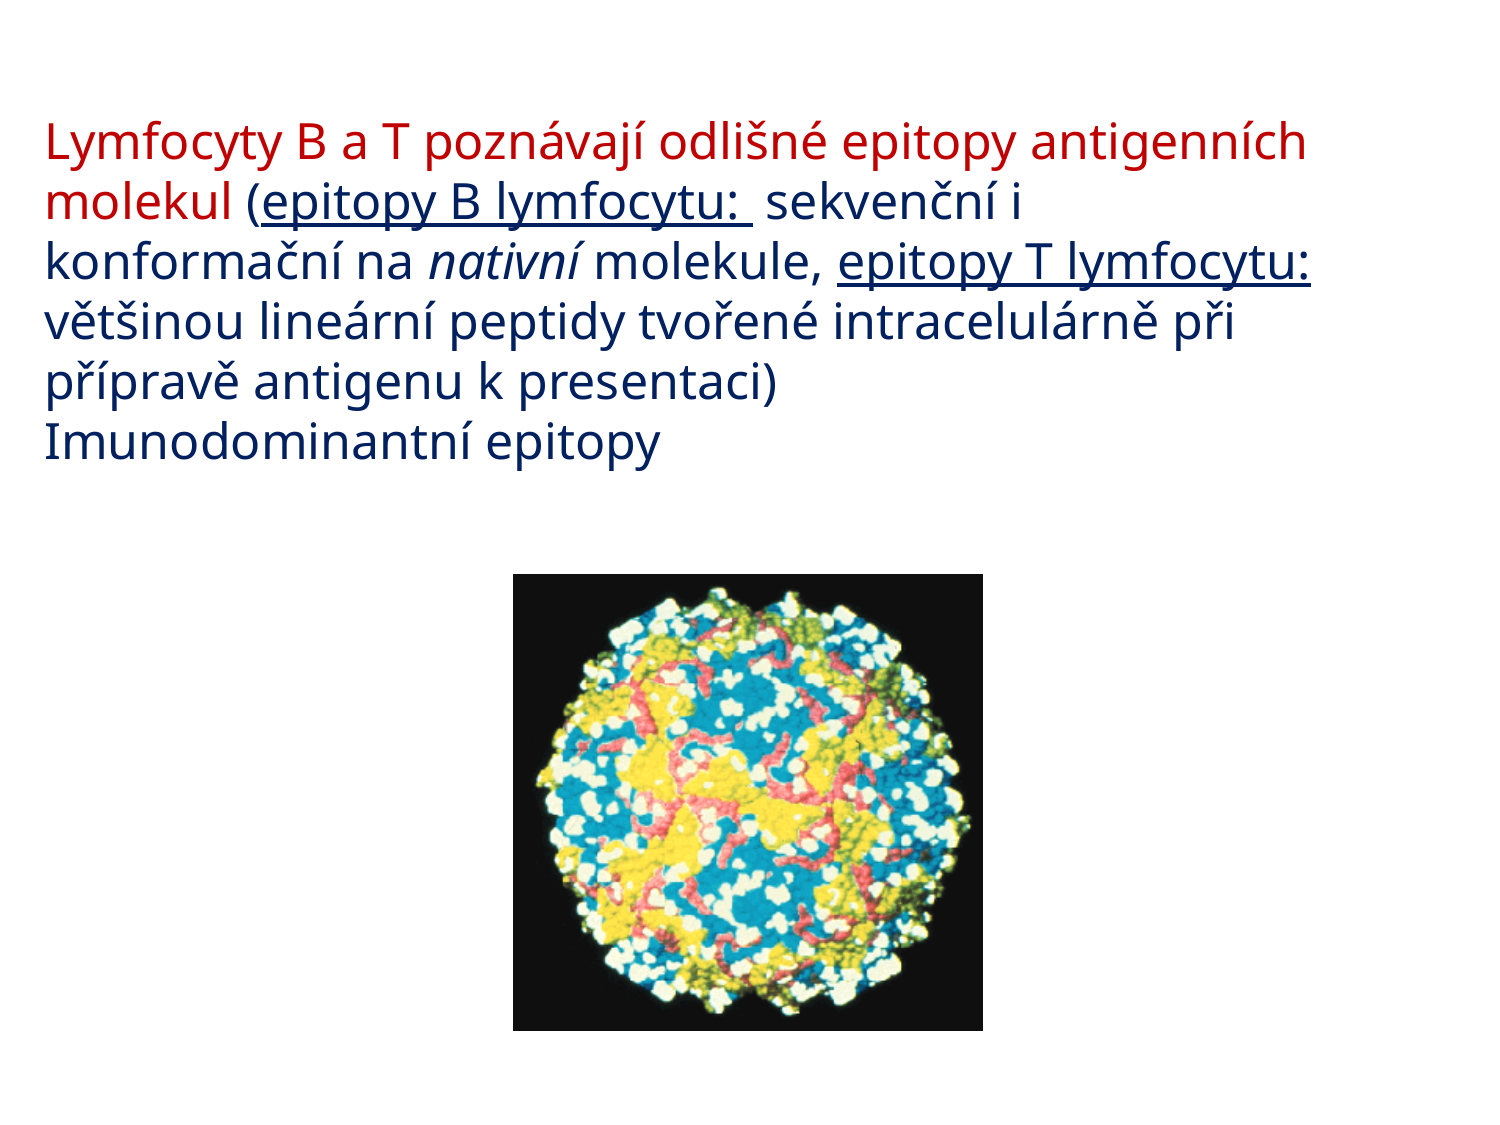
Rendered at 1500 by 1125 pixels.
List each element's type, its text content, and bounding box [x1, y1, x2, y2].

text_box Lymfocyty B a T poznávají odlišné epitopy antigenních molekul (epitopy B lymfocytu: sekvenční i konformační na nativní molekule, epitopy T lymfocytu: většinou lineární peptidy tvořené intracelulárně při přípravě antigenu k presentaci) Imunodominantní epitopy [29, 101, 1329, 477]
picture [513, 573, 983, 1031]
